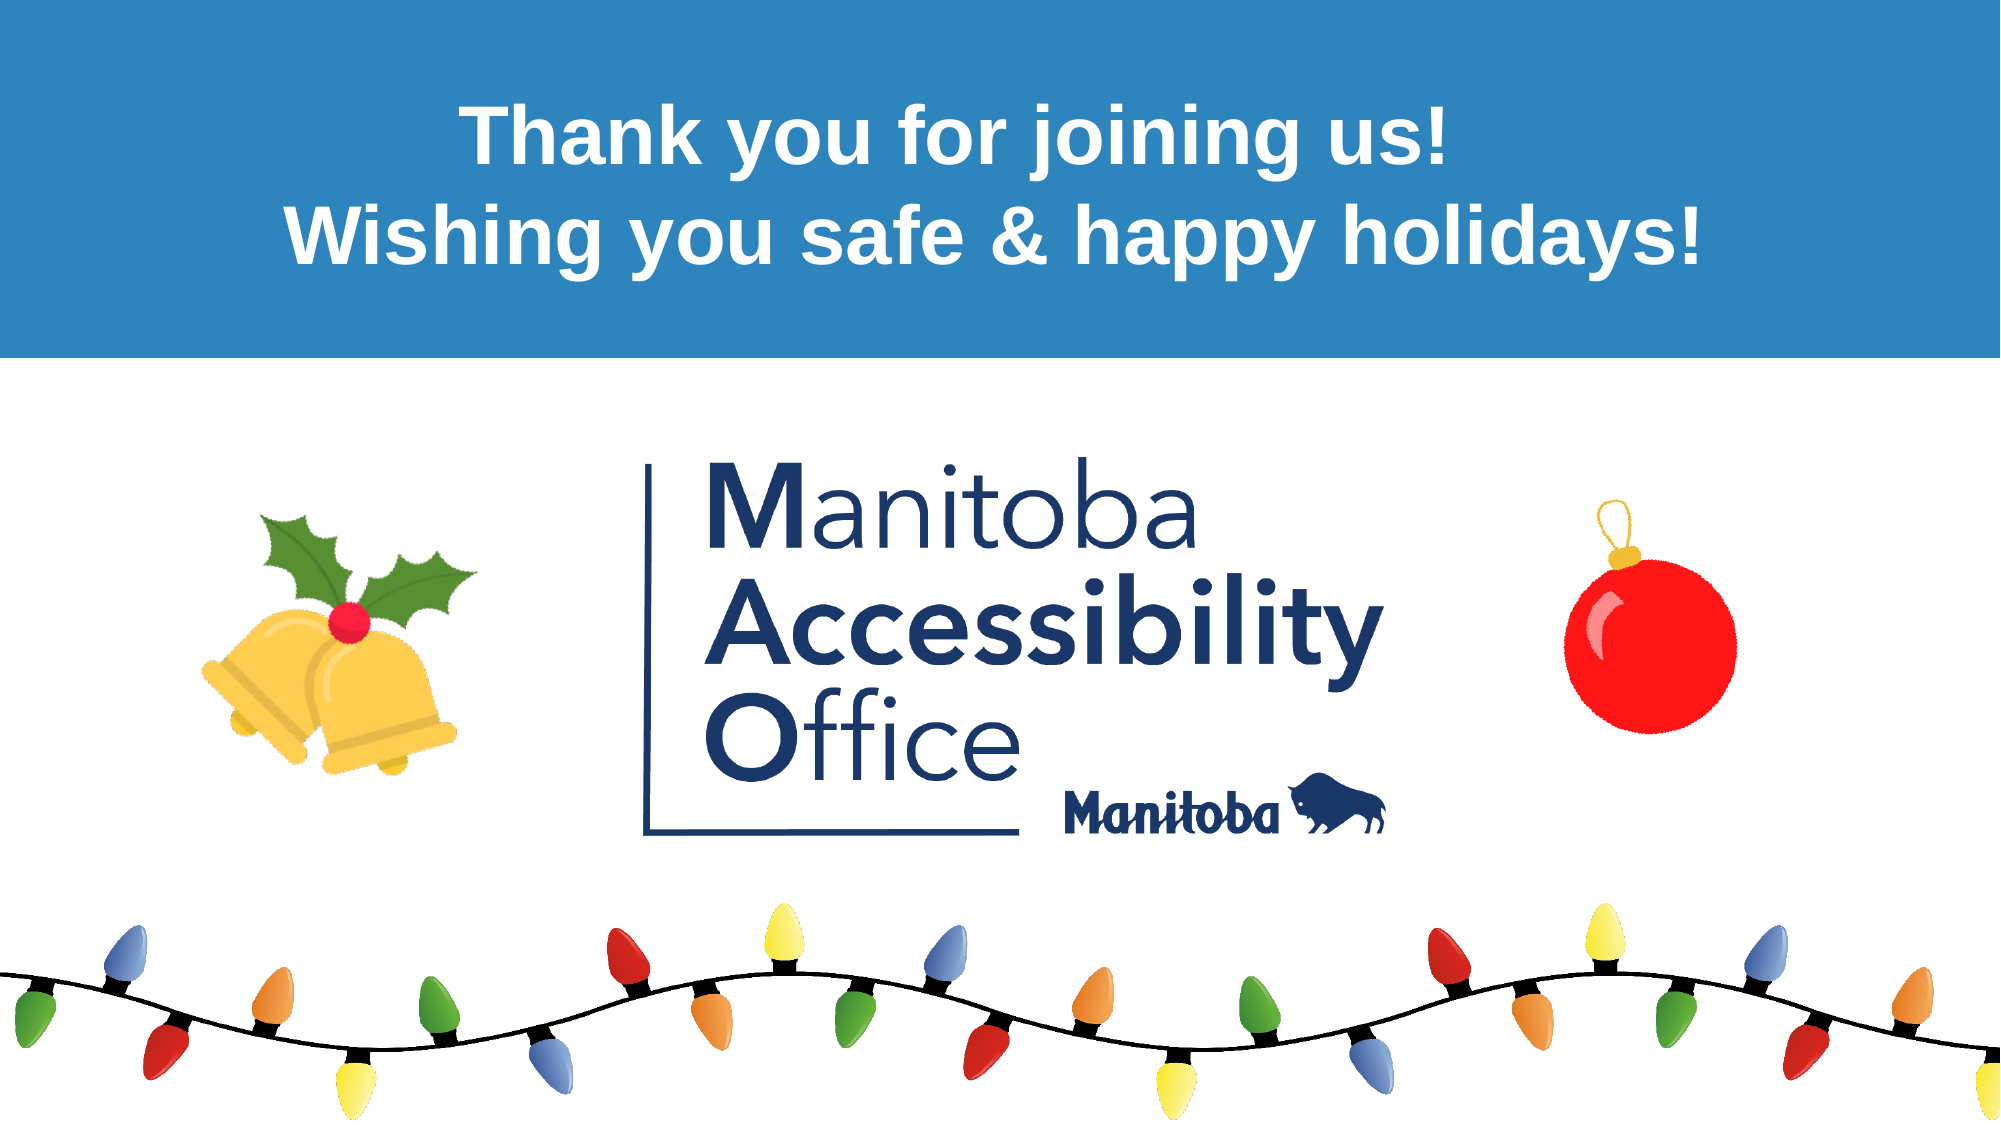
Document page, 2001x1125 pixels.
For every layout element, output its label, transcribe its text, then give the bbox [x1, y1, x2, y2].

subtitle Thank you for joining us! [438, 85, 1472, 204]
picture [1471, 445, 1812, 786]
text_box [0, 897, 2000, 1125]
text_box Wishing you safe & happy holidays! [193, 173, 1797, 289]
picture [148, 447, 542, 841]
text_box [0, 0, 2000, 359]
picture [643, 445, 1386, 836]
